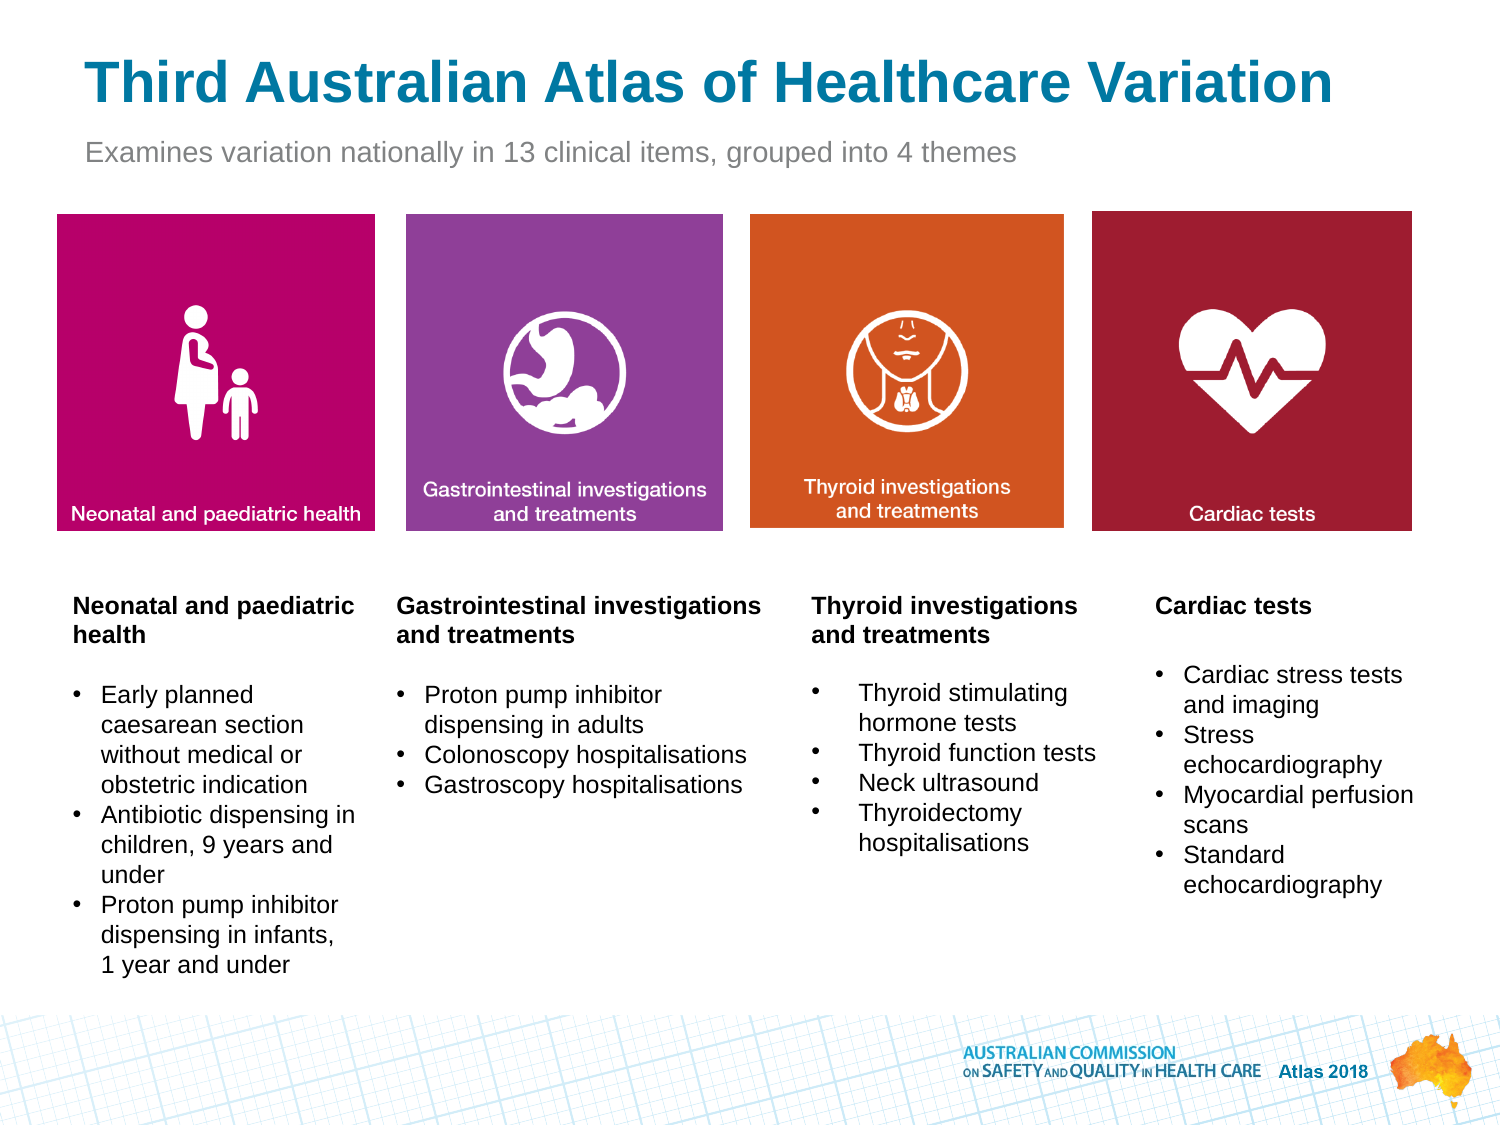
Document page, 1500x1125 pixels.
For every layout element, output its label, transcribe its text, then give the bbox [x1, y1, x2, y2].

title Third Australian Atlas of Healthcare Variation [84, 52, 1407, 145]
text_box Thyroid investigations and treatments Thyroid stimulating hormone tests Thyroid function tests Neck ultrasound Thyroidectomy hospitalisations [796, 581, 1138, 864]
text_box Gastrointestinal investigations and treatments Proton pump inhibitor dispensing in adults Colonoscopy hospitalisations Gastroscopy hospitalisations [389, 581, 786, 807]
text_box Neonatal and paediatric health Early planned caesarean section without medical or obstetric indication Antibiotic dispensing in children, 9 years and under Proton pump inhibitor dispensing in infants, 1 year and under [57, 581, 389, 986]
picture [0, 0, 1500, 1125]
text_box Cardiac tests Cardiac stress tests and imaging Stress echocardiography Myocardial perfusion scans Standard echocardiography [1140, 581, 1457, 906]
list Examines variation nationally in 13 clinical items, grouped into 4 themes [84, 137, 1379, 177]
